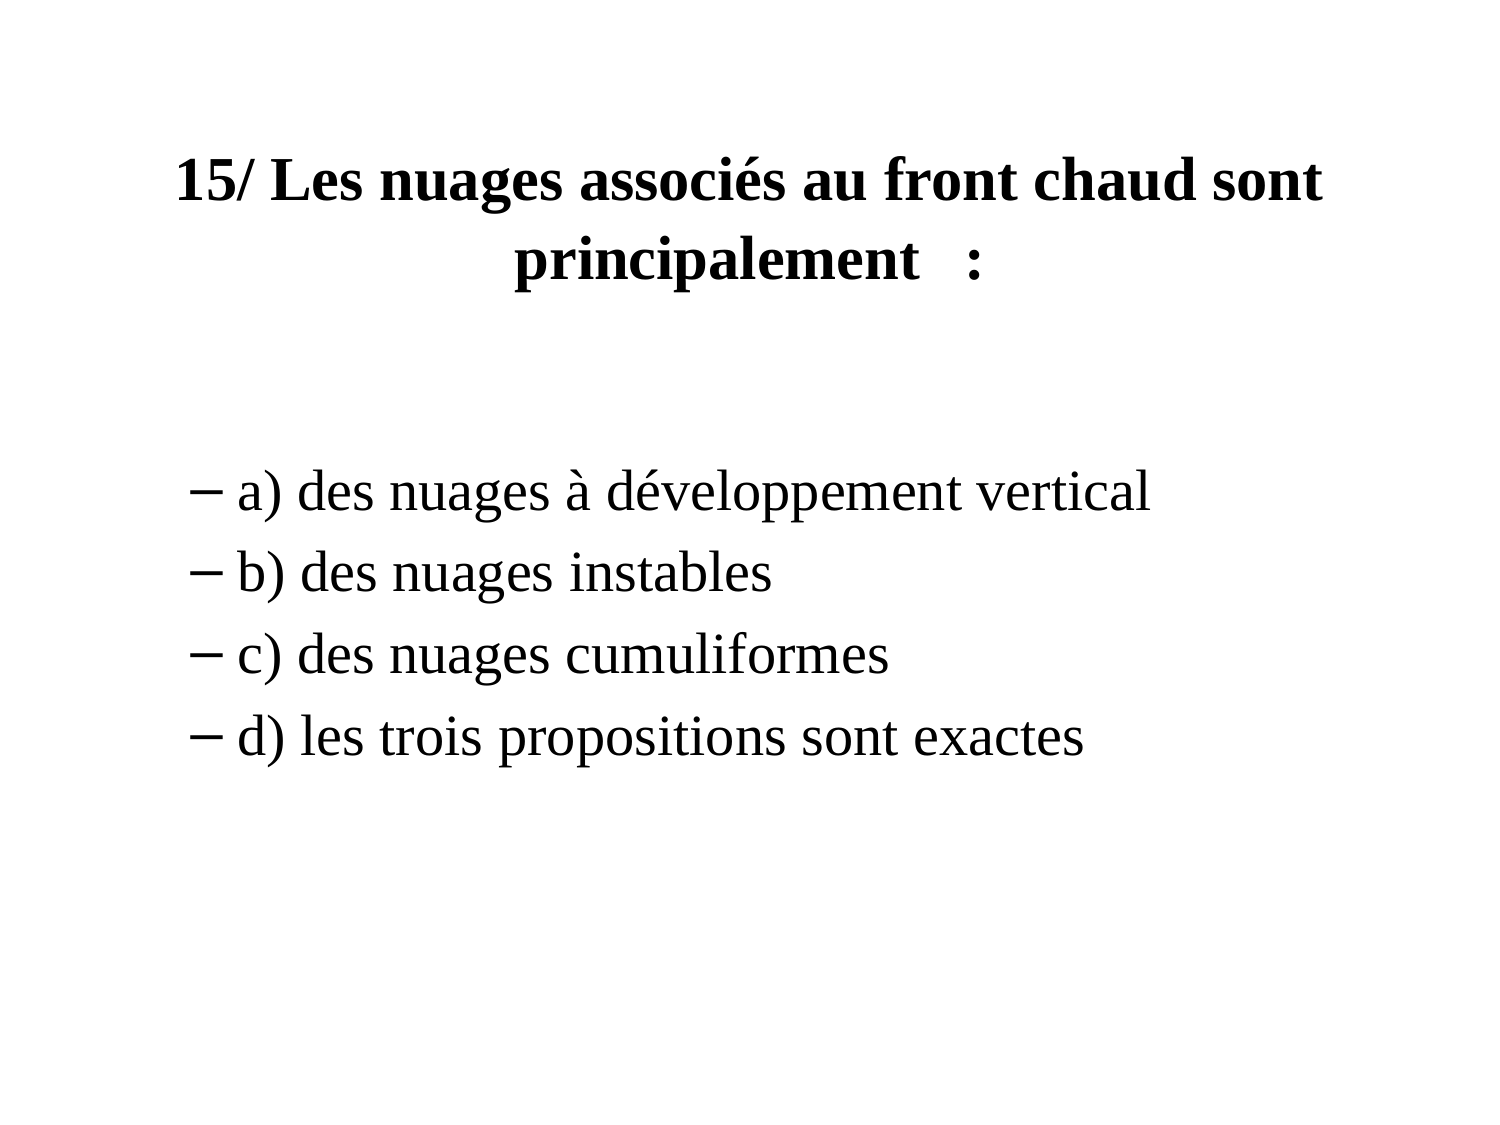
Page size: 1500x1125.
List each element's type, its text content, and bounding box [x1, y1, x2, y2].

list a) des nuages à développement vertical b) des nuages instables c) des nuages cumuliformes d) les trois propositions sont exactes [100, 444, 1341, 970]
title 15/ Les nuages associés au front chaud sont principalement : [75, 45, 1425, 386]
